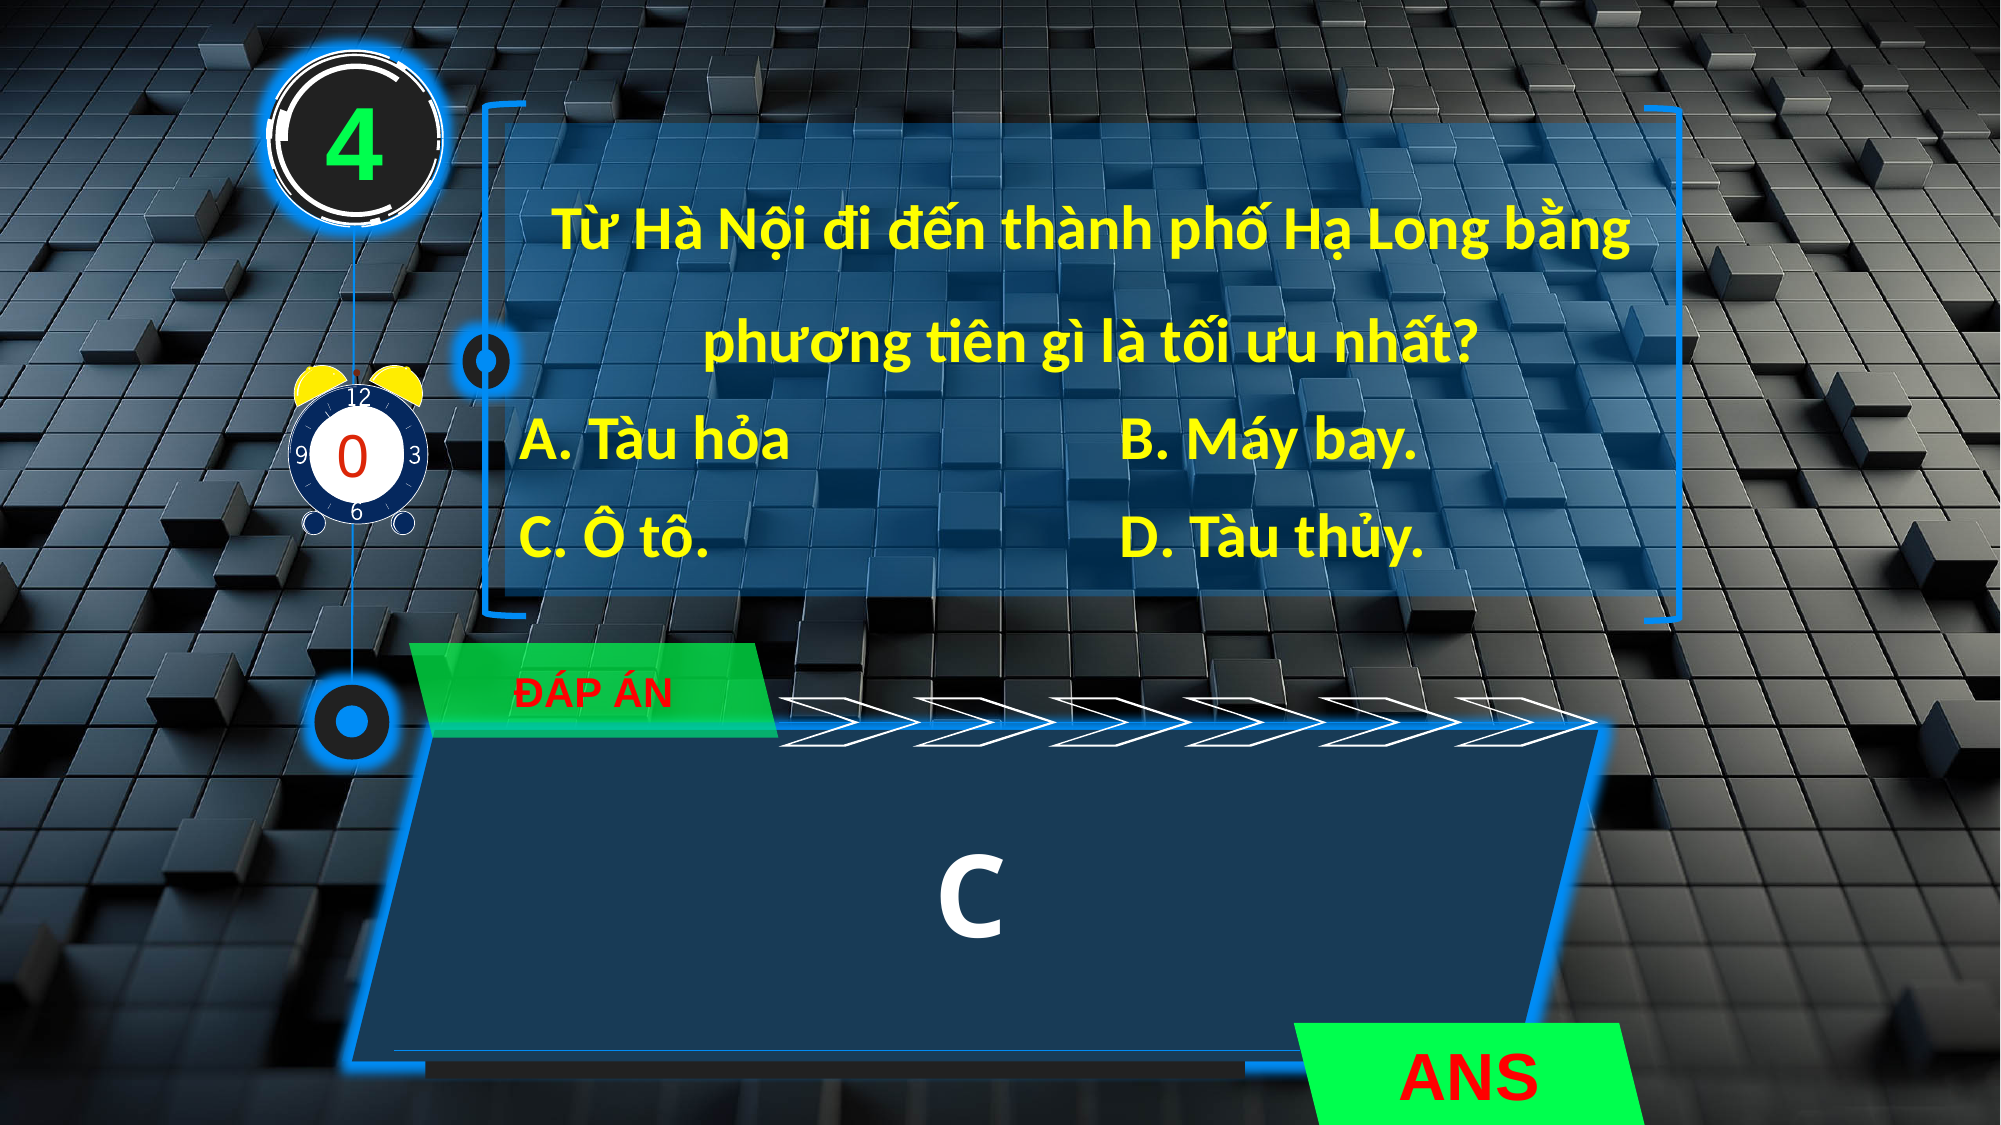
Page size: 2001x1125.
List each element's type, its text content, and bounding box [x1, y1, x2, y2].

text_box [341, 643, 1601, 1079]
text_box [1644, 107, 1680, 622]
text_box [314, 228, 390, 364]
text_box ANS [1306, 1021, 1646, 1125]
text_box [314, 536, 390, 760]
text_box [462, 103, 527, 617]
picture [0, 0, 2001, 1125]
text_box Từ Hà Nội đi đến thành phố Hạ Long bằng phương tiên gì là tối ưu nhất? A. Tàu hỏa B. Máy bay. C. Ô tô. D. Tàu thủy. [527, 122, 1644, 597]
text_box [266, 49, 444, 228]
